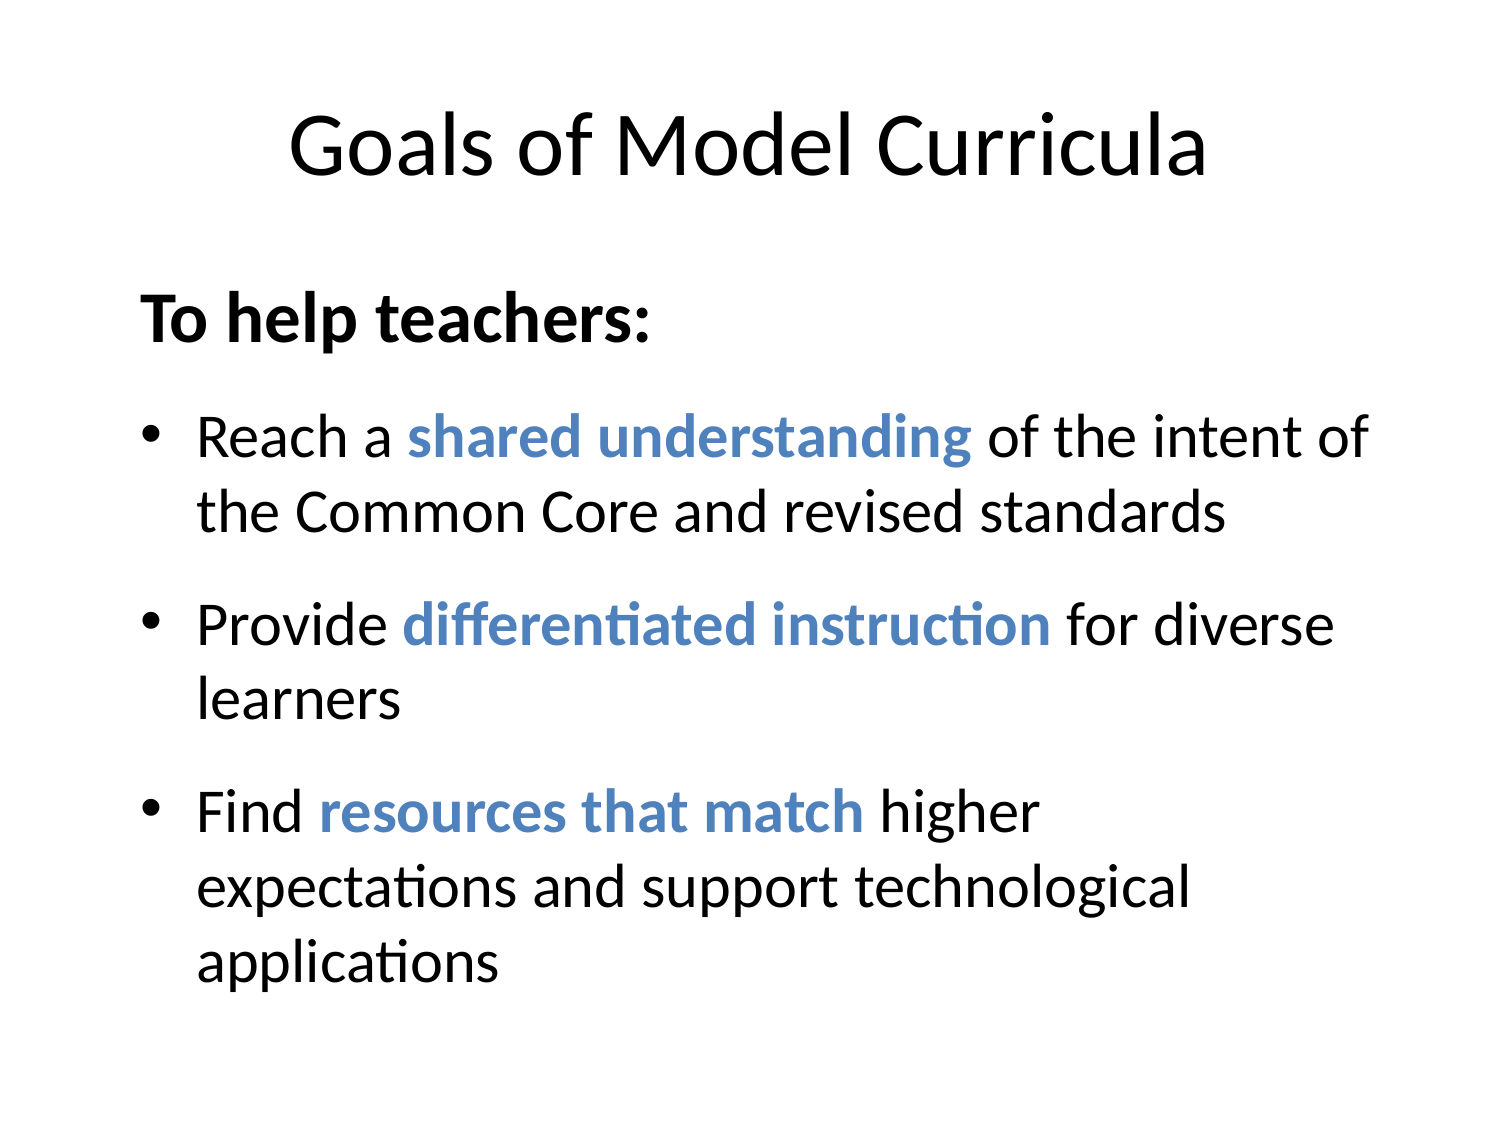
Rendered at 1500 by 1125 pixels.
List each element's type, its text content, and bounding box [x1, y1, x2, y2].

list To help teachers: Reach a shared understanding of the intent of the Common Core and revised standards Provide differentiated instruction for diverse learners Find resources that match higher expectations and support technological applications [125, 262, 1388, 1088]
title Goals of Model Curricula [75, 45, 1425, 233]
